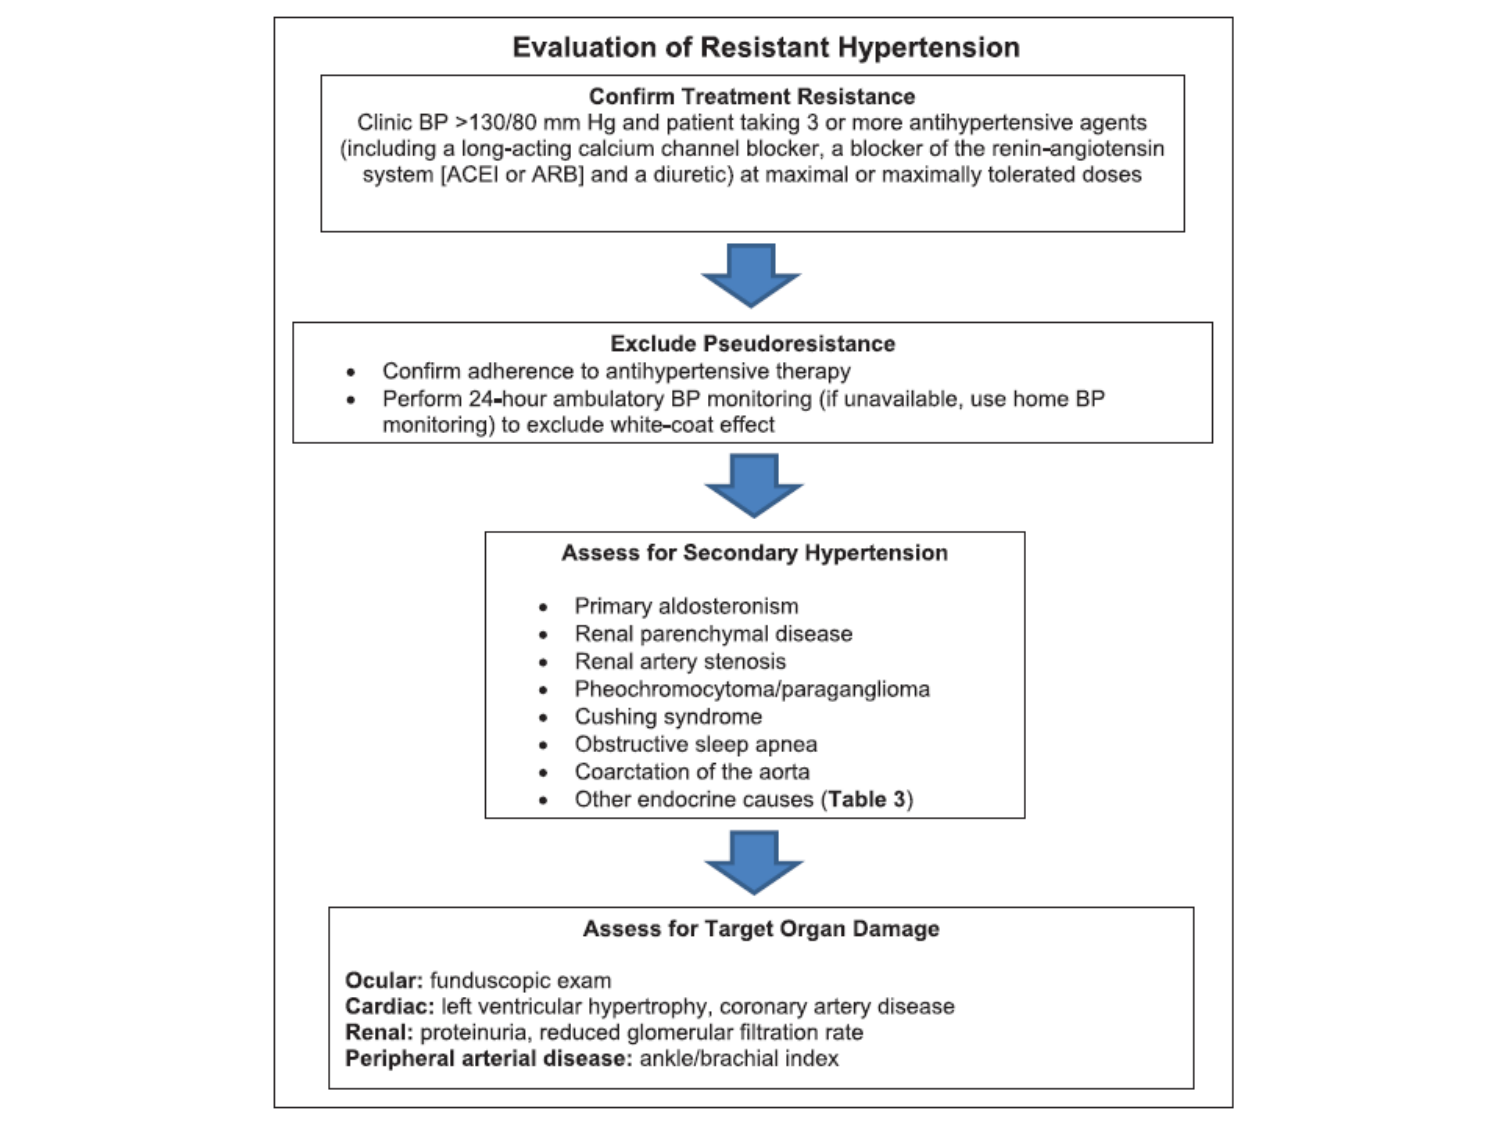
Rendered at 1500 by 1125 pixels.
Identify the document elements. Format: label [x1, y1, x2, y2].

picture [252, 6, 1248, 1119]
